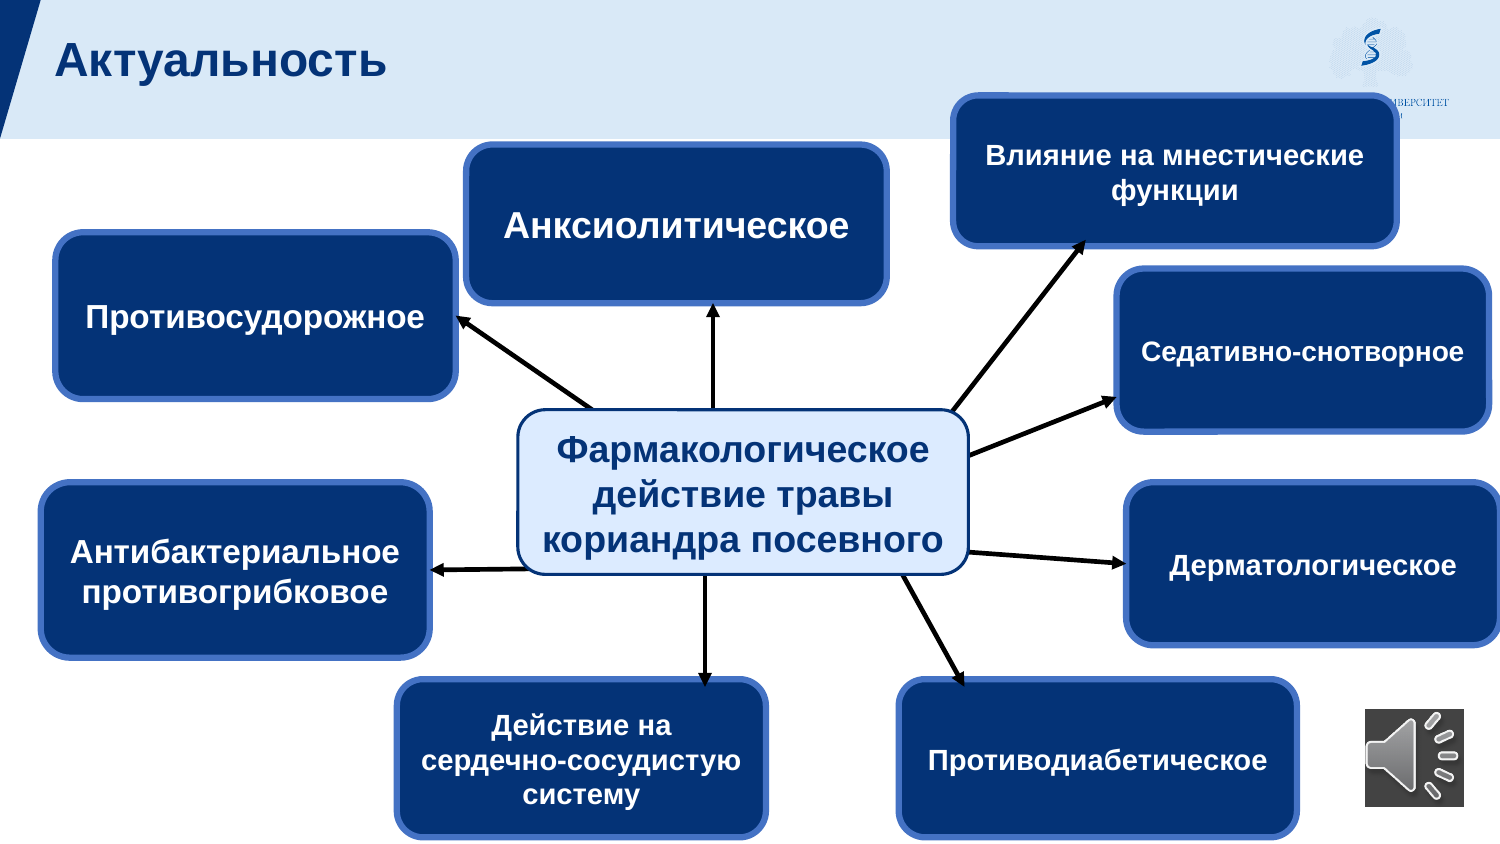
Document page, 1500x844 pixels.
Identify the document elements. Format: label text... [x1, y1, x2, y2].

text_box [0, 0, 42, 140]
text_box Седативно-снотворное [1115, 267, 1491, 433]
text_box Влияние на мнестические функции [952, 94, 1398, 248]
text_box Антибактериальное противогрибковое [39, 481, 431, 659]
text_box Противодиабетическое [897, 678, 1298, 839]
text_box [953, 396, 1117, 462]
text_box Фармакологическое действие травы кориандра посевного [516, 408, 970, 576]
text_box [942, 239, 1086, 424]
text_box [898, 567, 965, 687]
text_box Актуальность [39, 20, 929, 110]
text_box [455, 315, 618, 428]
text_box Дерматологическое [1125, 481, 1500, 647]
picture [1280, 9, 1461, 131]
text_box Анксиолитическое [465, 143, 888, 305]
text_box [950, 550, 1127, 564]
picture [1364, 708, 1465, 809]
text_box Действие на сердечно-сосудистую систему [395, 678, 767, 839]
text_box Противосудорожное [54, 231, 457, 401]
text_box [1, 0, 1500, 140]
